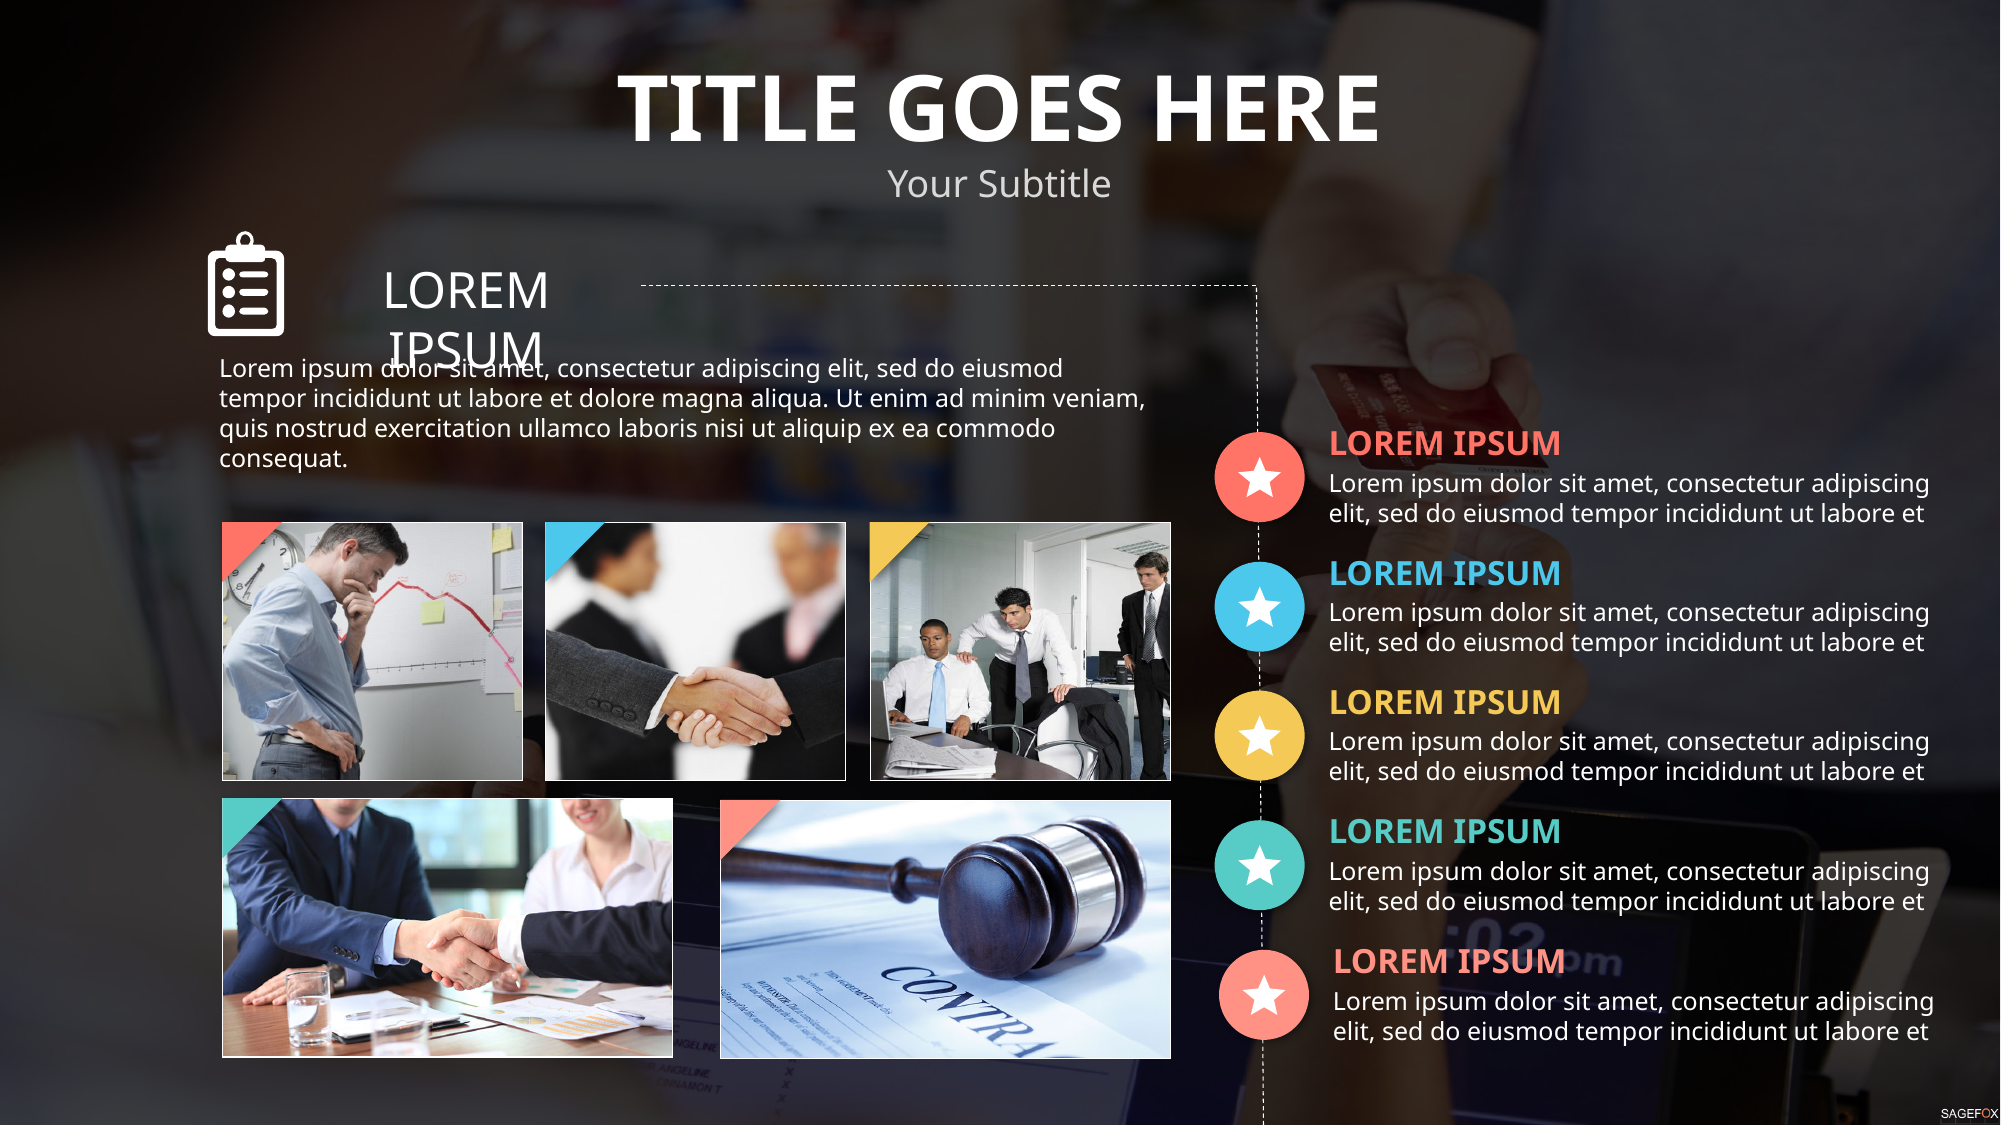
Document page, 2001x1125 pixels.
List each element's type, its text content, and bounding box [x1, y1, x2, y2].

text_box LOREM IPSUM [292, 250, 642, 344]
text_box LOREM IPSUM Lorem ipsum dolor sit amet, consectetur adipiscing elit, sed do eiusmod tempor incididunt ut labore et [1318, 805, 1953, 921]
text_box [1256, 523, 1264, 561]
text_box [1256, 1040, 1264, 1125]
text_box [207, 231, 285, 337]
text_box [1256, 287, 1264, 432]
text_box [868, 521, 933, 585]
text_box TITLE GOES HERE Your Subtitle [548, 42, 1452, 212]
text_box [1214, 820, 1305, 911]
picture [0, 0, 2001, 1125]
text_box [1256, 911, 1264, 949]
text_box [1214, 561, 1305, 652]
text_box [719, 799, 1171, 1060]
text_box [1214, 432, 1305, 523]
text_box [719, 798, 783, 863]
text_box LOREM IPSUM Lorem ipsum dolor sit amet, consectetur adipiscing elit, sed do eiusmod tempor incididunt ut labore et [1322, 935, 1958, 1050]
text_box LOREM IPSUM Lorem ipsum dolor sit amet, consectetur adipiscing elit, sed do eiusmod tempor incididunt ut labore et [1318, 546, 1953, 662]
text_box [1256, 652, 1264, 690]
text_box [221, 797, 285, 861]
text_box [221, 798, 673, 1058]
text_box [221, 521, 523, 782]
text_box LOREM IPSUM Lorem ipsum dolor sit amet, consectetur adipiscing elit, sed do eiusmod tempor incididunt ut labore et [1318, 675, 1953, 791]
text_box [544, 521, 608, 585]
text_box LOREM IPSUM Lorem ipsum dolor sit amet, consectetur adipiscing elit, sed do eiusmod tempor incididunt ut labore et [1318, 417, 1953, 533]
text_box [221, 521, 285, 585]
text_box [1218, 949, 1309, 1040]
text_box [1256, 781, 1264, 820]
text_box [869, 521, 1171, 782]
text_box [1214, 690, 1305, 781]
text_box [545, 521, 847, 782]
text_box Lorem ipsum dolor sit amet, consectetur adipiscing elit, sed do eiusmod tempor incididunt ut labore et dolore magna aliqua. Ut enim ad minim veniam, quis nostrud exercitation ullamco laboris nisi ut aliquip ex ea commodo consequat. [204, 344, 1168, 480]
